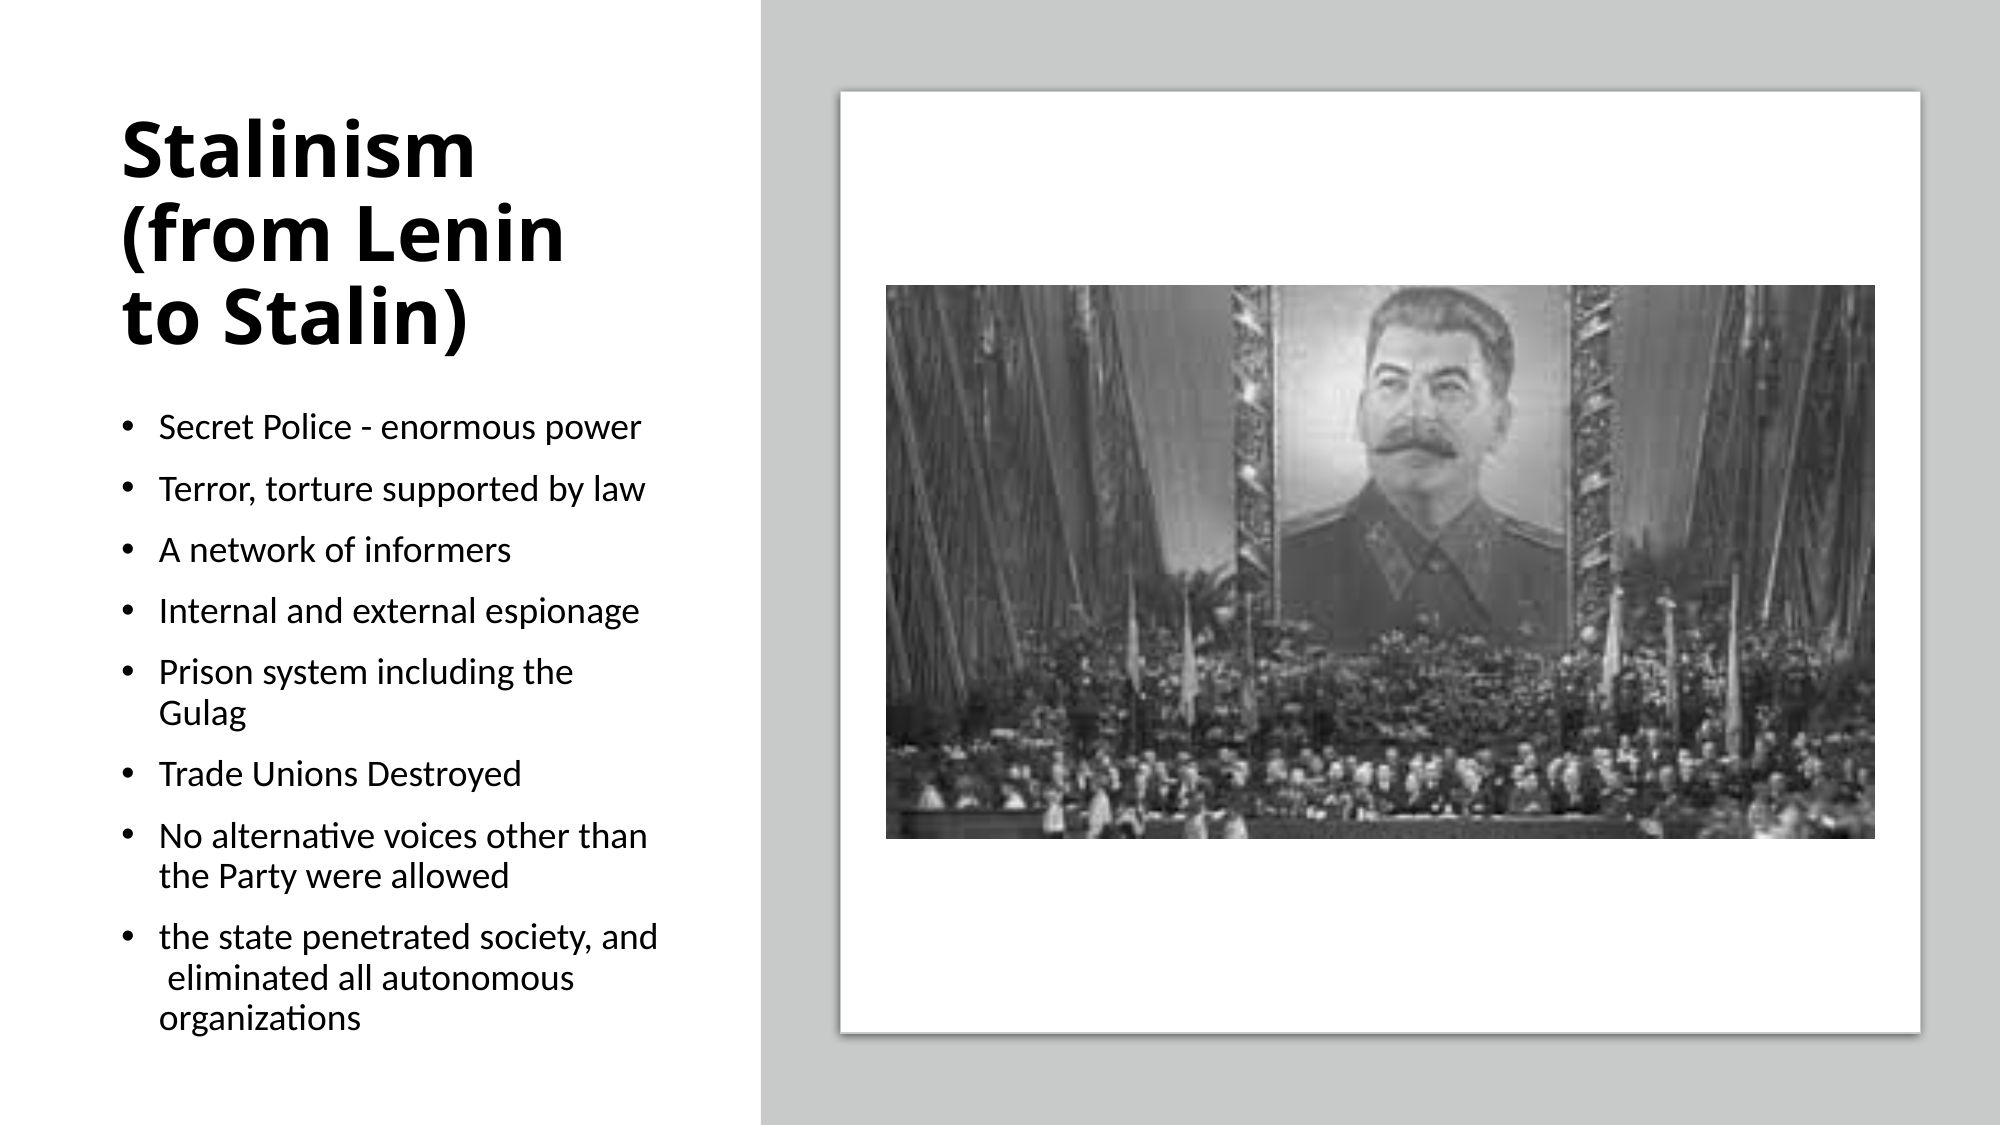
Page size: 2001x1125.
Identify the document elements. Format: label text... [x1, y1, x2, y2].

text_box [760, 0, 2000, 1125]
text_box [839, 90, 1922, 1034]
list Secret Police - enormous power Terror, torture supported by law A network of informers Internal and external espionage Prison system including the Gulag Trade Unions Destroyed No alternative voices other than the Party were allowed the state penetrated society, and eliminated all autonomous organizations [106, 399, 682, 1058]
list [886, 285, 1875, 839]
title Stalinism (from Lenin to Stalin) [106, 103, 682, 370]
